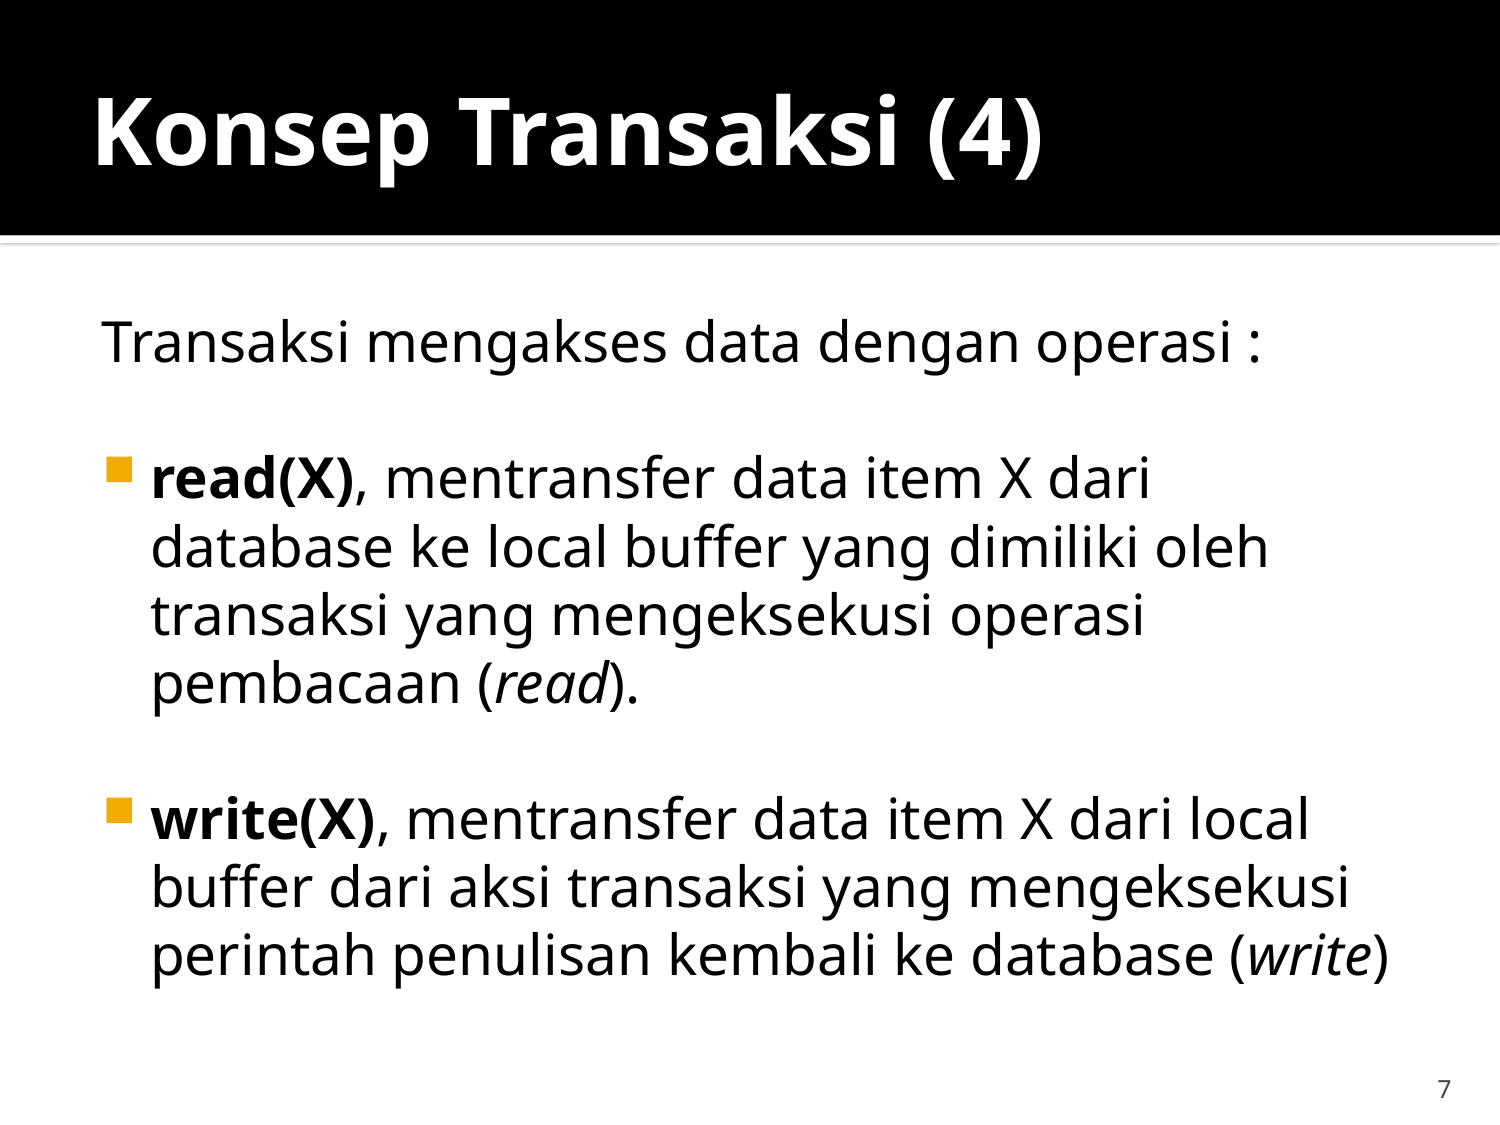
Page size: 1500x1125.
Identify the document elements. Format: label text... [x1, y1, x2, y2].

slide_number 7 [1345, 1062, 1467, 1108]
title Konsep Transaksi (4) [75, 25, 1425, 231]
list Transaksi mengakses data dengan operasi : read(X), mentransfer data item X dari database ke local buffer yang dimiliki oleh transaksi yang mengeksekusi operasi pembacaan (read). write(X), mentransfer data item X dari local buffer dari aksi transaksi yang mengeksekusi perintah penulisan kembali ke database (write) [75, 291, 1425, 1050]
